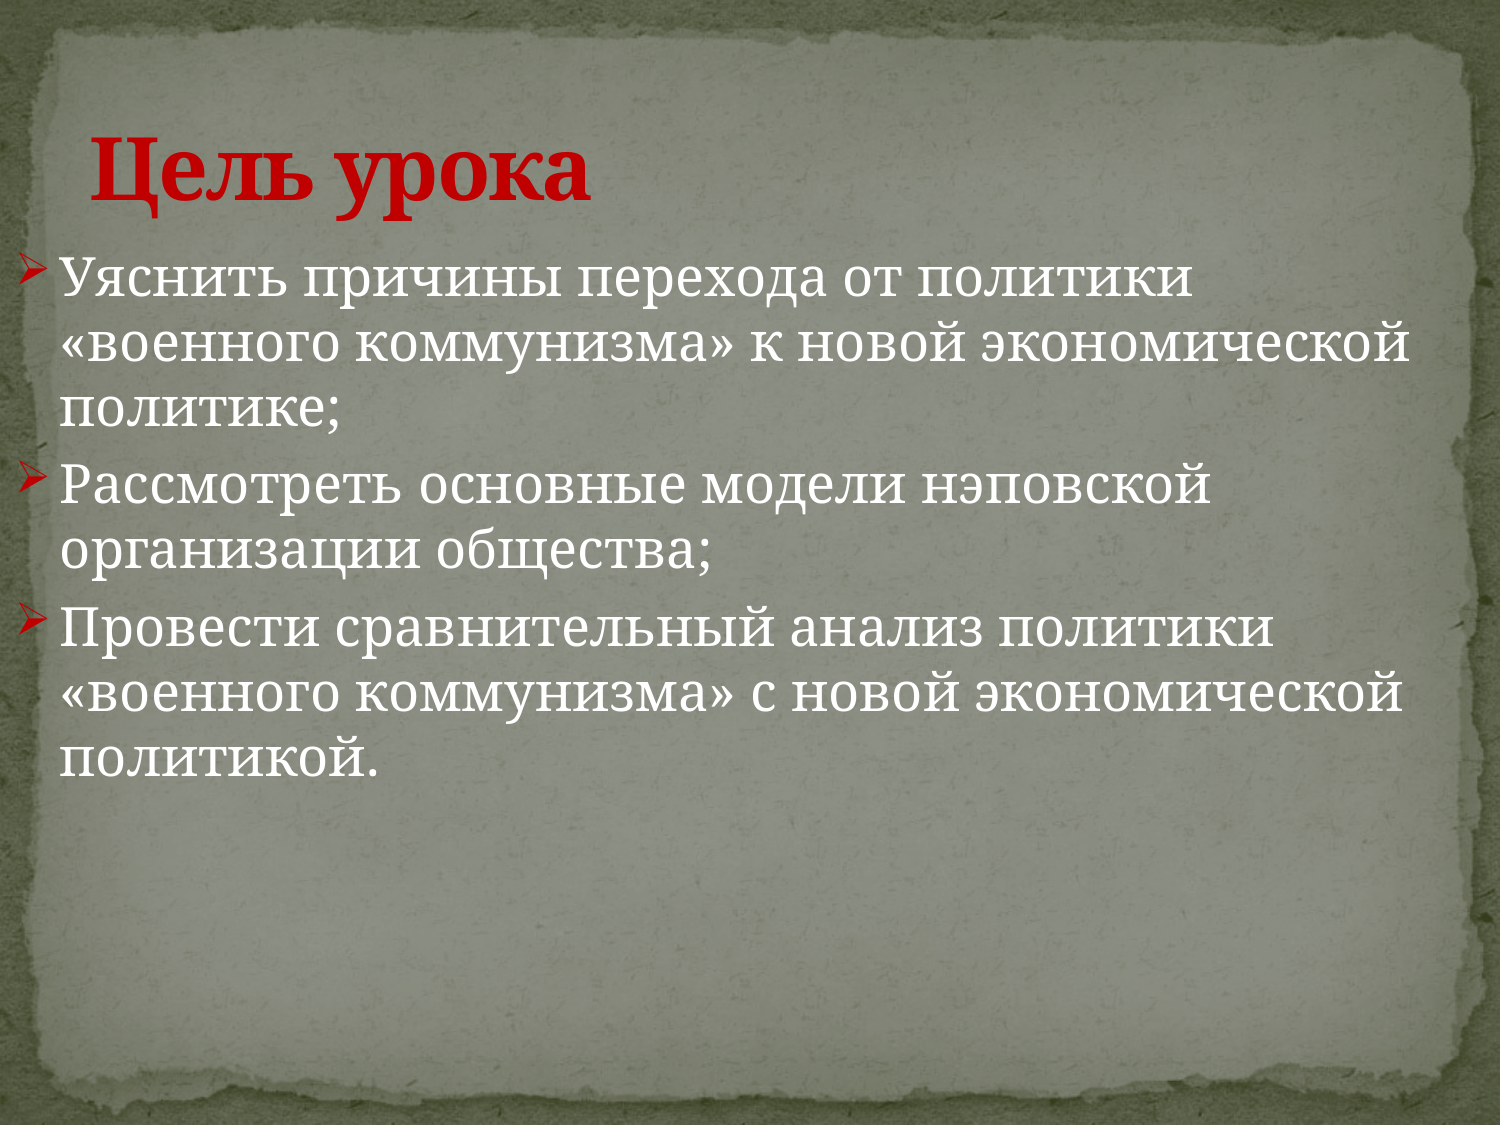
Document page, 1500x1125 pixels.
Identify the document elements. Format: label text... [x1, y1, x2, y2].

list Уяснить причины перехода от политики «военного коммунизма» к новой экономической политике; Рассмотреть основные модели нэповской организации общества; Провести сравнительный анализ политики «военного коммунизма» с новой экономической политикой. [0, 234, 1500, 1125]
title Цель урока [74, 24, 1425, 225]
